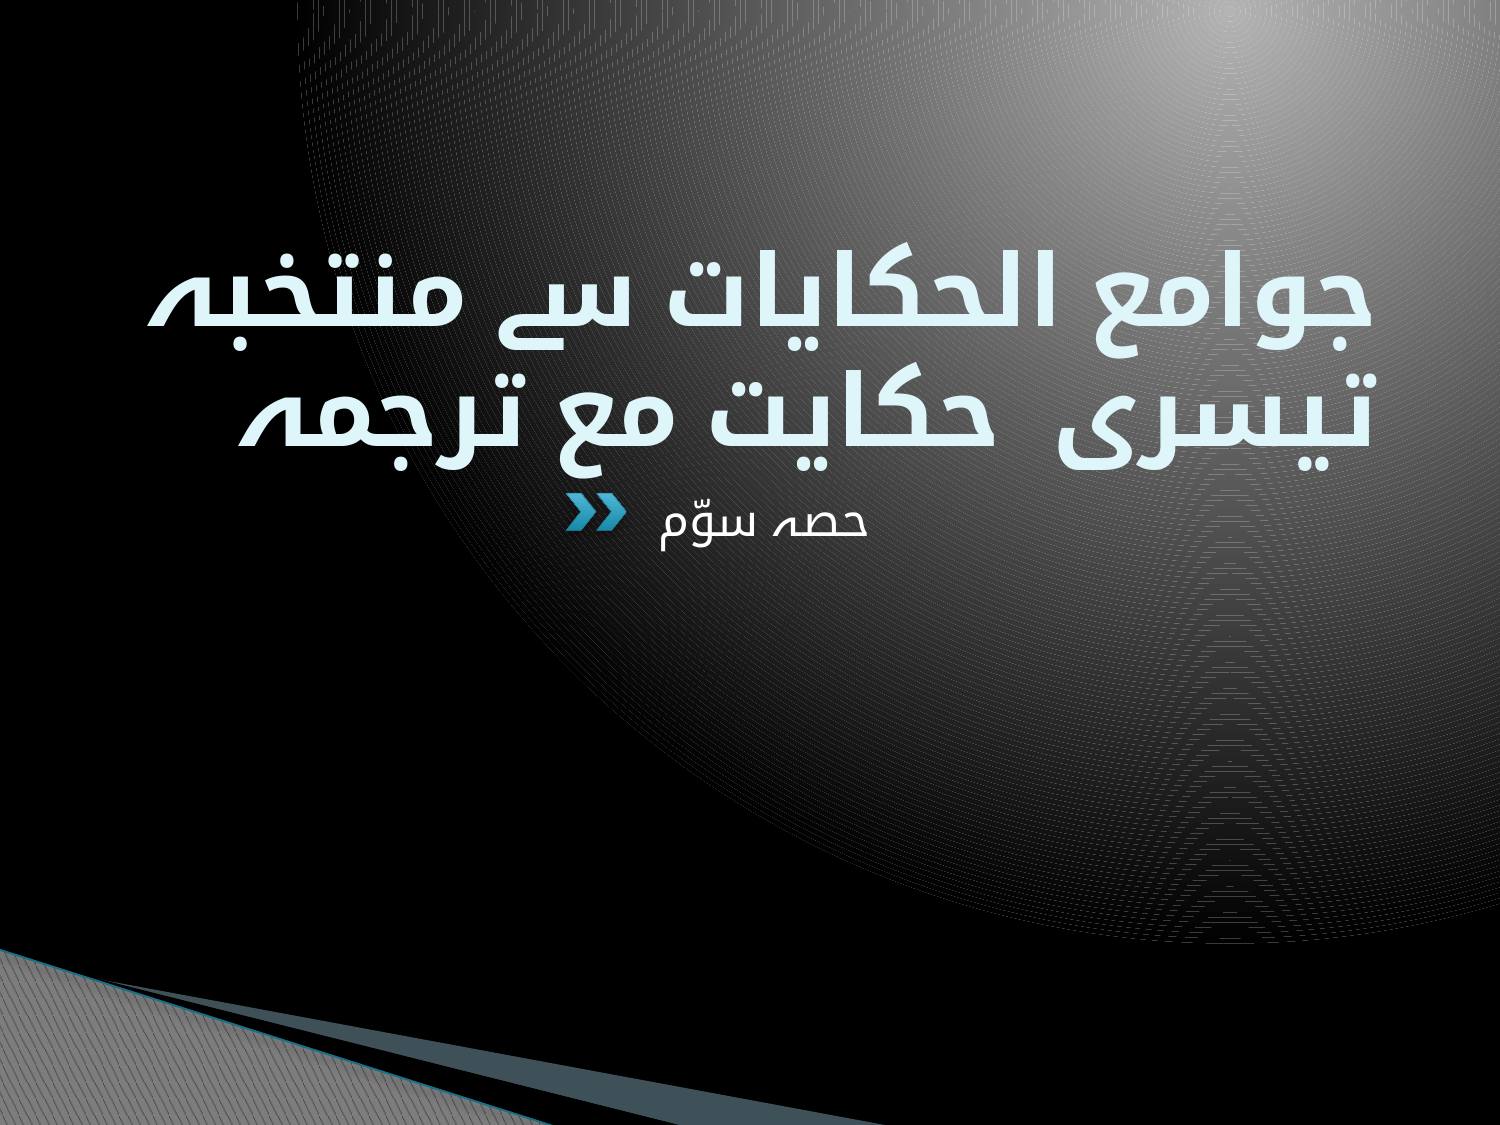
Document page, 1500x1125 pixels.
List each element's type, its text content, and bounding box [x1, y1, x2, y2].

title جوامع الحکایات سے منتخبہ تیسری حکایت مع ترجمہ [118, 173, 1394, 474]
list حصہ سوّم [643, 480, 1394, 720]
picture [0, 952, 543, 1125]
